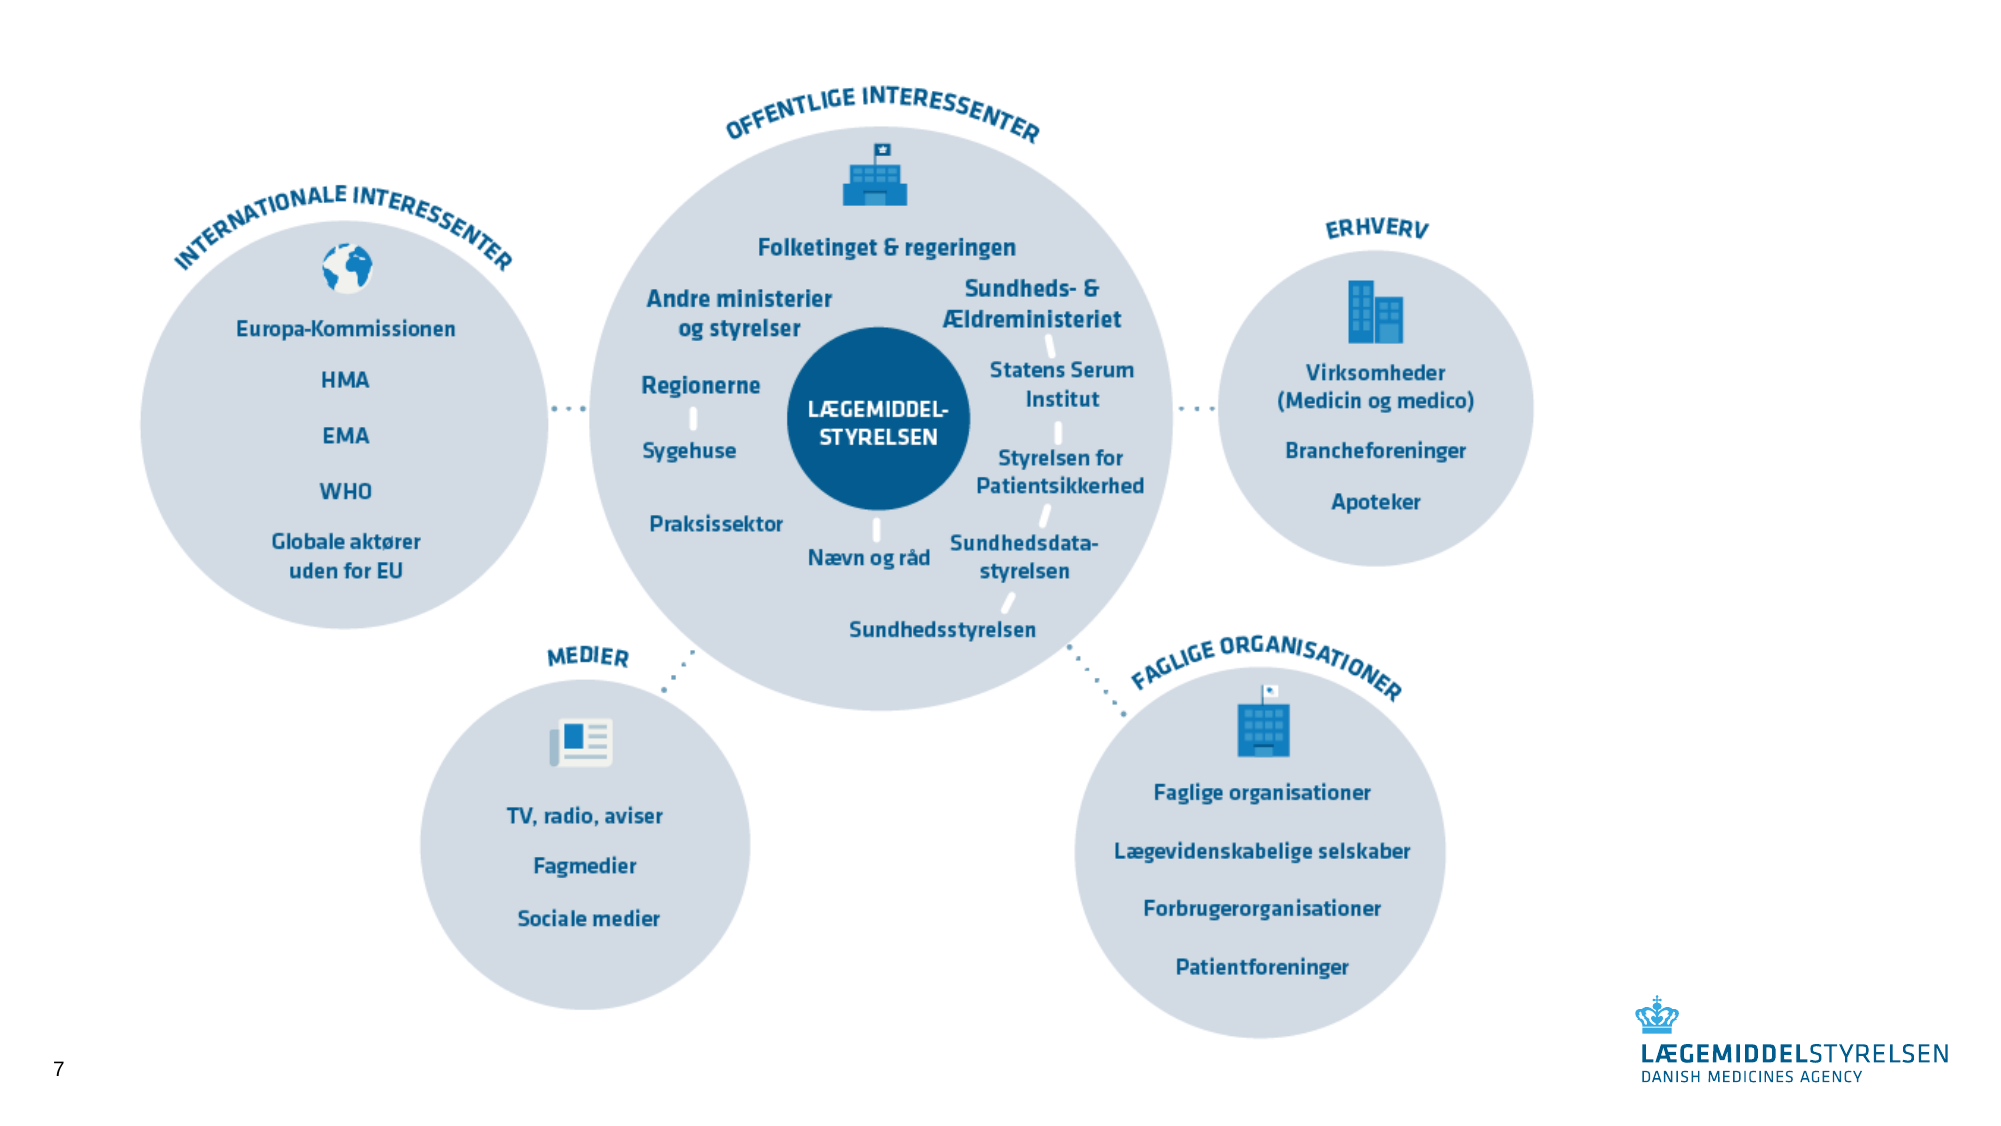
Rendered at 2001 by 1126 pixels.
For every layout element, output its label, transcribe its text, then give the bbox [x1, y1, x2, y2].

slide_number 7 [53, 1045, 92, 1081]
picture [97, 0, 1599, 1126]
